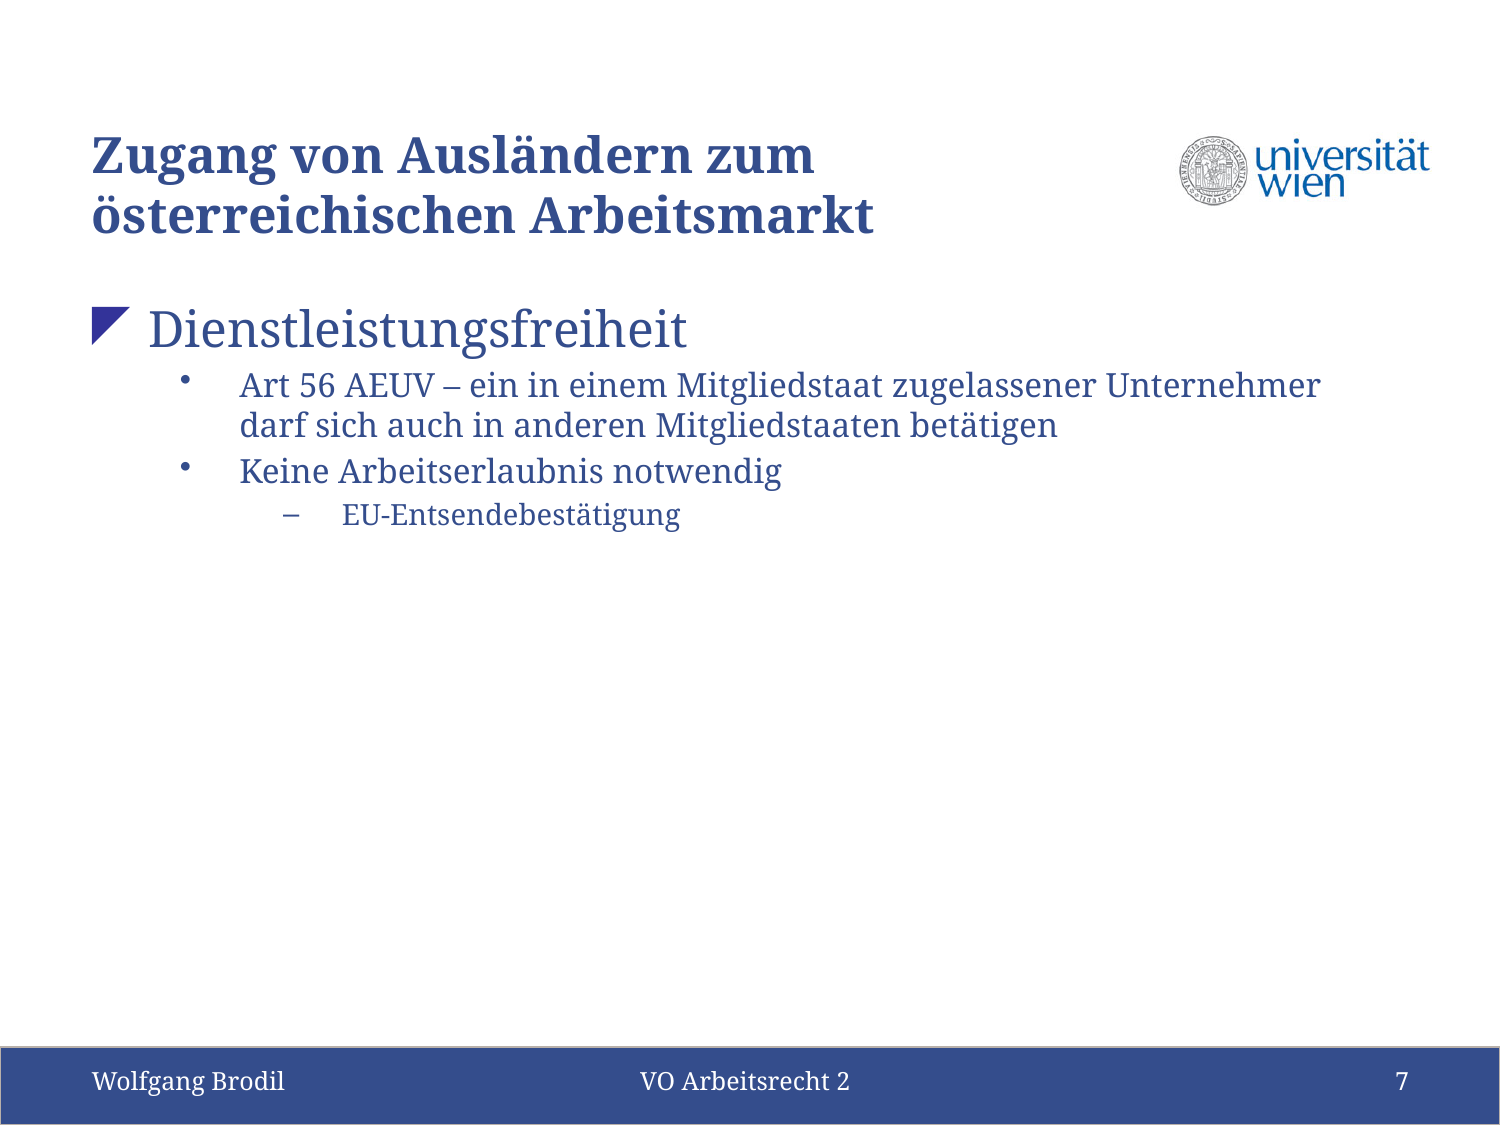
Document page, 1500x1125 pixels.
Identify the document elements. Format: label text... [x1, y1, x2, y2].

picture [1175, 125, 1435, 208]
title Zugang von Ausländern zum österreichischen Arbeitsmarkt [76, 89, 1152, 278]
list Dienstleistungsfreiheit Art 56 AEUV – ein in einem Mitgliedstaat zugelassener Unternehmer darf sich auch in anderen Mitgliedstaaten betätigen Keine Arbeitserlaubnis notwendig EU-Entsendebestätigung [76, 289, 1366, 939]
